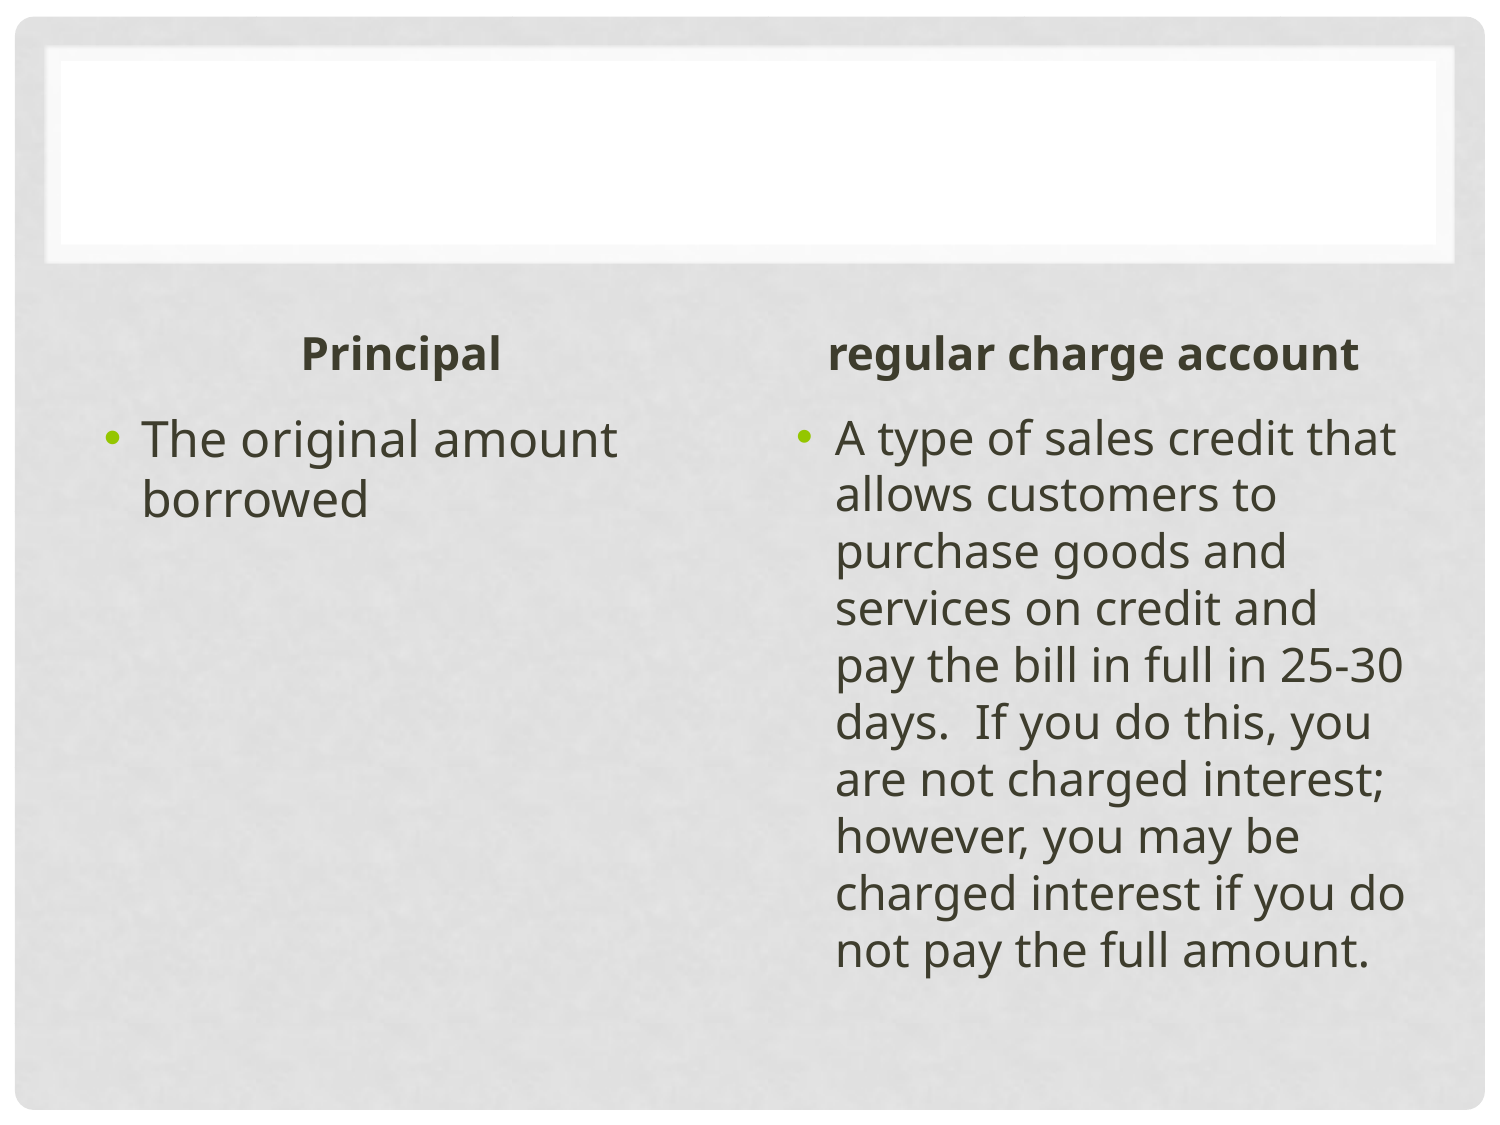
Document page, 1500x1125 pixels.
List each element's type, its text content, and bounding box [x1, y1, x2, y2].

list regular charge account [761, 282, 1425, 388]
list The original amount borrowed [69, 399, 733, 1005]
list Principal [69, 282, 733, 388]
list A type of sales credit that allows customers to purchase goods and services on credit and pay the bill in full in 25-30 days. If you do this, you are not charged interest; however, you may be charged interest if you do not pay the full amount. [761, 399, 1425, 1005]
